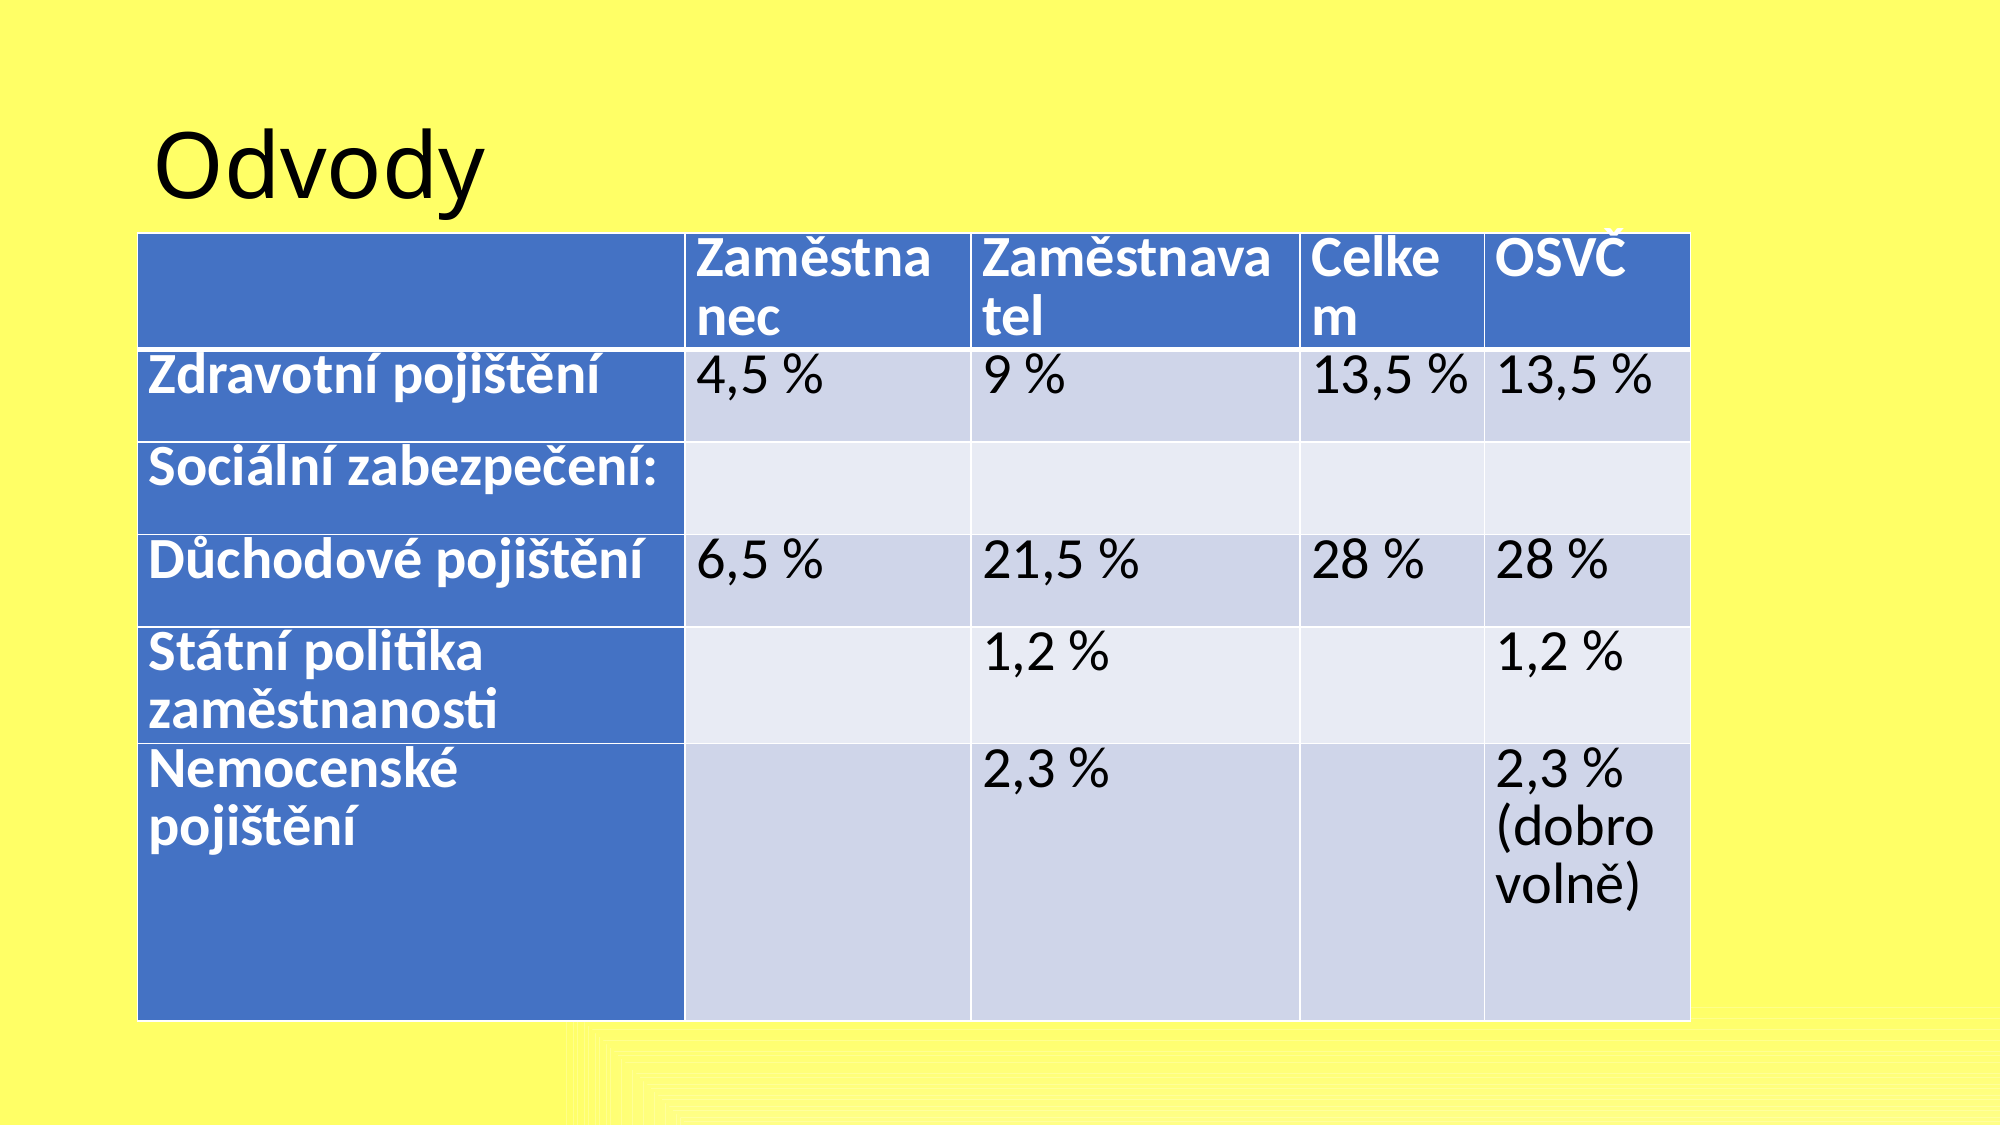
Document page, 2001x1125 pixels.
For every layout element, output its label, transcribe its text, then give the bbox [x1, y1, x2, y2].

table_cell 4,5 % [686, 352, 970, 441]
table_cell [1301, 628, 1484, 743]
table_cell [1485, 443, 1690, 534]
table_cell 21,5 % [972, 535, 1299, 626]
table_cell Sociální zabezpečení: [138, 443, 684, 534]
table_cell 13,5 % [1485, 352, 1690, 441]
table_cell 28 % [1301, 535, 1484, 626]
table_header [138, 234, 684, 347]
table_cell 6,5 % [686, 535, 970, 626]
table_cell 28 % [1485, 535, 1690, 626]
table_cell Nemocenské pojištění [138, 744, 684, 1020]
table_cell 9 % [972, 352, 1299, 441]
table_header Celkem [1301, 234, 1484, 347]
table_cell [972, 443, 1299, 534]
table_header Zaměstnavatel [972, 234, 1299, 347]
table_header OSVČ [1485, 234, 1690, 347]
table_cell 1,2 % [972, 628, 1299, 743]
table_cell [1301, 443, 1484, 534]
table_cell [686, 443, 970, 534]
table_cell [686, 744, 970, 1020]
table_header Zaměstnanec [686, 234, 970, 347]
table_cell [686, 628, 970, 743]
table_cell 2,3 % [972, 744, 1299, 1020]
table_cell Zdravotní pojištění [138, 352, 684, 441]
title Odvody [137, 59, 1863, 278]
table_cell Důchodové pojištění [138, 535, 684, 626]
table_cell Státní politika zaměstnanosti [138, 628, 684, 743]
table_cell 1,2 % [1485, 628, 1690, 743]
table_cell [1301, 744, 1484, 1020]
table_cell 13,5 % [1301, 352, 1484, 441]
table_cell 2,3 % (dobrovolně) [1485, 744, 1690, 1020]
